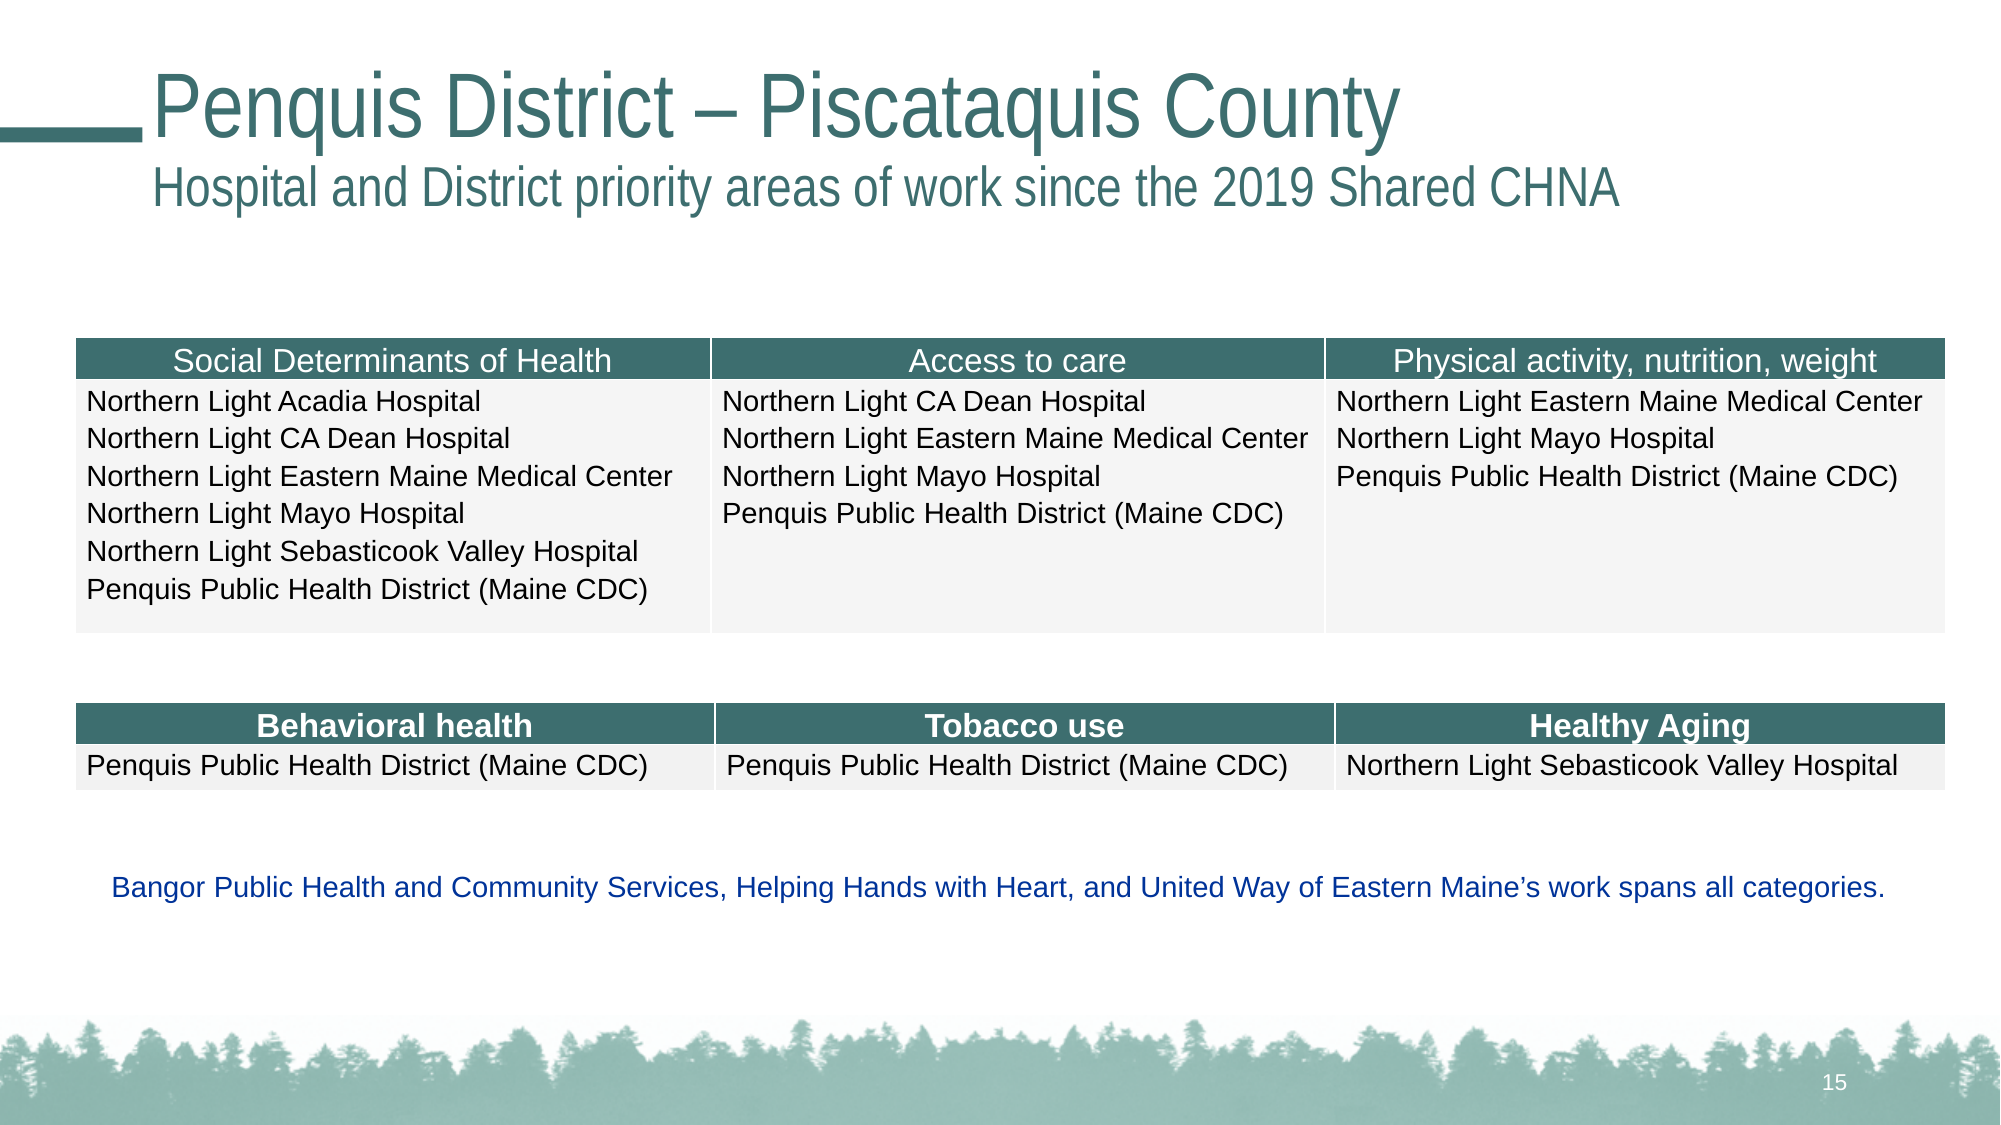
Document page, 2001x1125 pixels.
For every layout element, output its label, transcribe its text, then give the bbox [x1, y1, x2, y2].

table_header Social Determinants of Health [76, 338, 710, 379]
title Penquis District – Piscataquis County Hospital and District priority areas of work since the 2019 Shared CHNA [137, 29, 1863, 248]
table_cell Northern Light Eastern Maine Medical Center Northern Light Mayo Hospital Penquis Public Health District (Maine CDC) [1326, 380, 1945, 633]
list Bangor Public Health and Community Services, Helping Hands with Heart, and United Way of Eastern Maine’s work spans all categories. [93, 864, 1907, 925]
table_header Behavioral health [76, 703, 714, 744]
table_header Tobacco use [716, 703, 1334, 744]
picture [0, 1015, 2000, 1125]
table_cell Penquis Public Health District (Maine CDC) [716, 745, 1334, 790]
table_header Healthy Aging [1336, 703, 1945, 744]
table_cell Northern Light CA Dean Hospital Northern Light Eastern Maine Medical Center Northern Light Mayo Hospital Penquis Public Health District (Maine CDC) [712, 380, 1324, 633]
table_cell Northern Light Sebasticook Valley Hospital [1336, 745, 1945, 790]
table_header Physical activity, nutrition, weight [1326, 338, 1945, 379]
table_cell Penquis Public Health District (Maine CDC) [76, 745, 714, 790]
slide_number 15 [1412, 1042, 1863, 1103]
table_cell Northern Light Acadia Hospital Northern Light CA Dean Hospital Northern Light Eastern Maine Medical Center Northern Light Mayo Hospital Northern Light Sebasticook Valley Hospital Penquis Public Health District (Maine CDC) [76, 380, 710, 633]
table_header Access to care [712, 338, 1324, 379]
